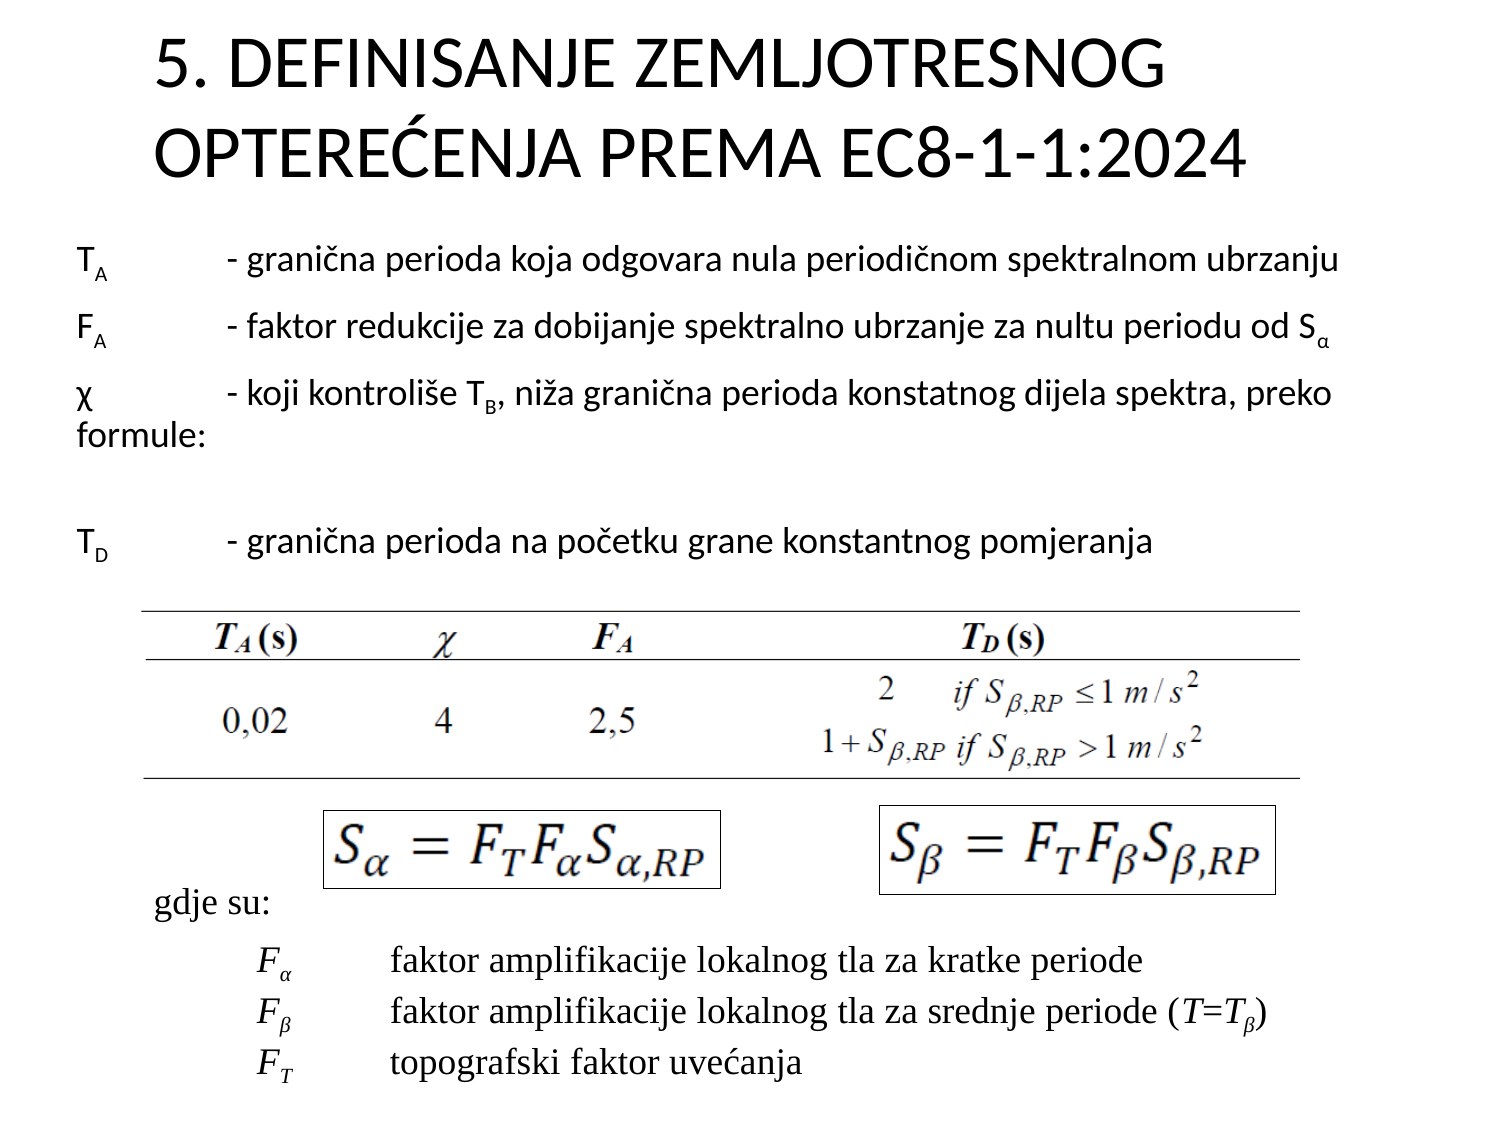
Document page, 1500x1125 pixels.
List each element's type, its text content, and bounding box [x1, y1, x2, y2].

picture [323, 810, 721, 889]
picture [138, 603, 1309, 788]
picture [879, 805, 1276, 895]
text_box 5. DEFINISANJE ZEMLJOTRESNOG OPTEREĆENJA PREMA EC8-1-1:2024 [138, 5, 1438, 201]
text_box gdje su: Fα faktor amplifikacije lokalnog tla za kratke periode Fβ faktor amplifikacije lokalnog tla za srednje periode (T=Tβ) FT topografski faktor uvećanja [138, 869, 1385, 1096]
